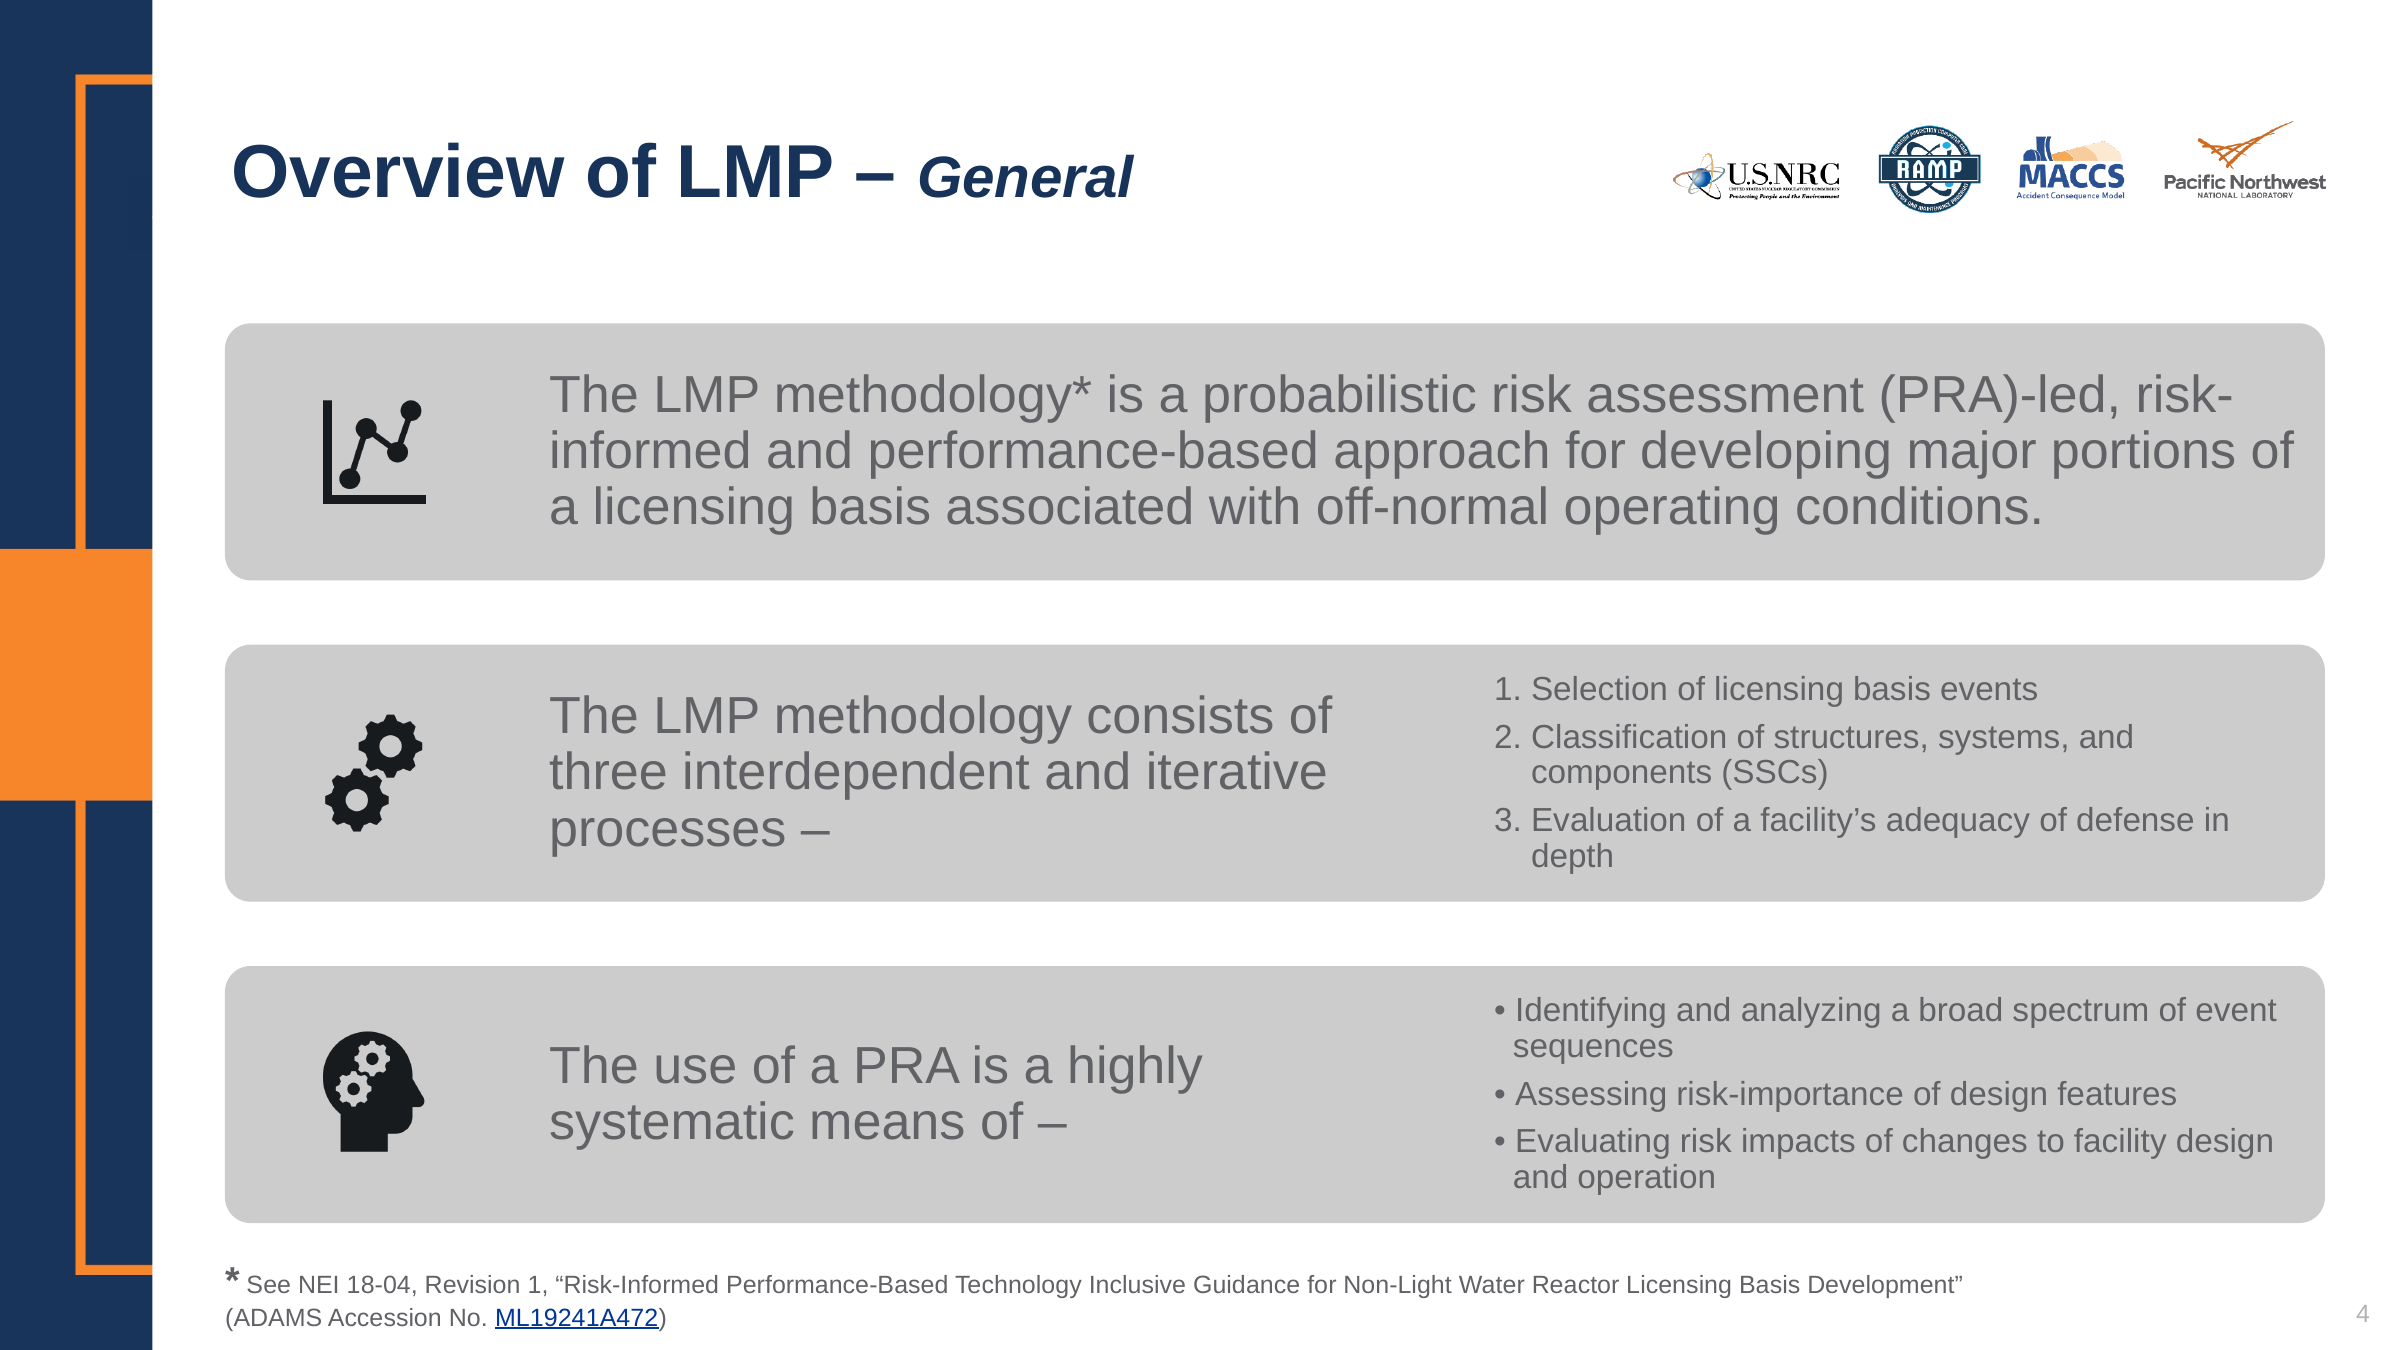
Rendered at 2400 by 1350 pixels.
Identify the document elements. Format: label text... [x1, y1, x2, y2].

title Overview of LMP – General [231, 77, 1556, 222]
slide_number 4 [2295, 1275, 2370, 1350]
text_box * See NEI 18-04, Revision 1, “Risk-Informed Performance-Based Technology Inclusive Guidance for Non-Light Water Reactor Licensing Basis Development” (ADAMS Accession No. ML19241A472) [205, 1243, 1995, 1344]
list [224, 323, 2325, 1224]
picture [0, 0, 152, 1350]
picture [1673, 121, 2326, 213]
